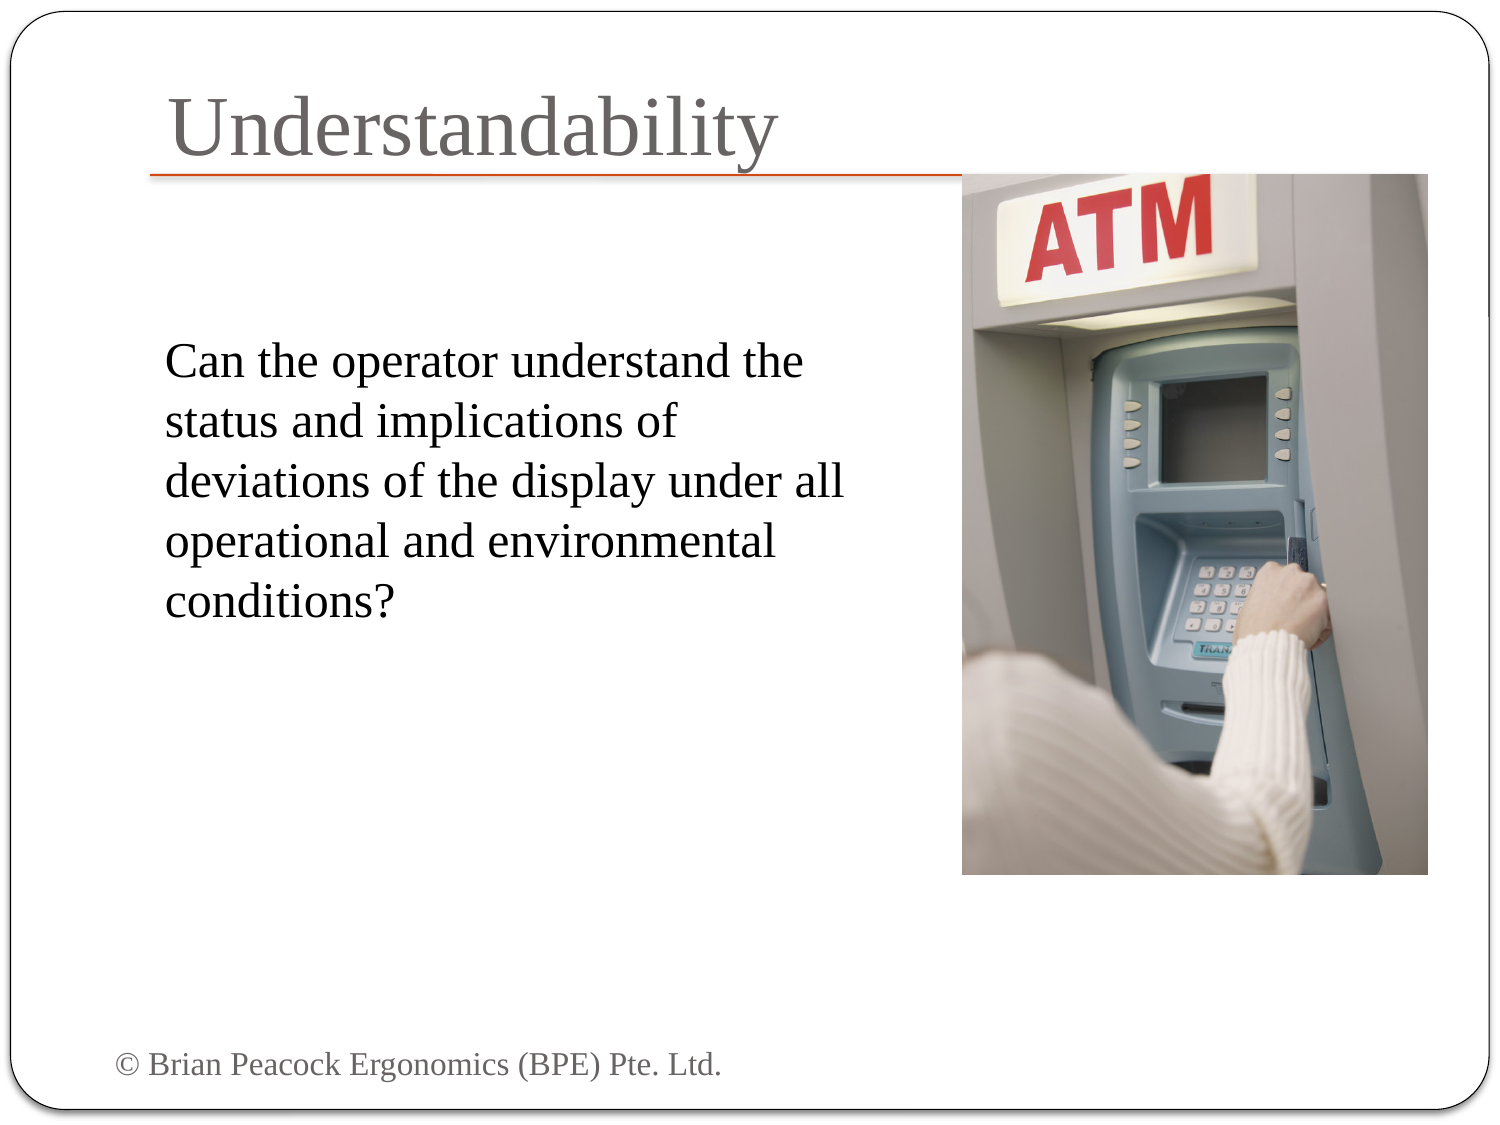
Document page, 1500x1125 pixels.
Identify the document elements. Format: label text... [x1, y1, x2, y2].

title Can the operator understand the status and implications of deviations of the display under all operational and environmental conditions? [150, 275, 888, 643]
text_box Understandability [152, 62, 796, 180]
picture [962, 174, 1429, 876]
footer © Brian Peacock Ergonomics (BPE) Pte. Ltd. [99, 1025, 750, 1100]
